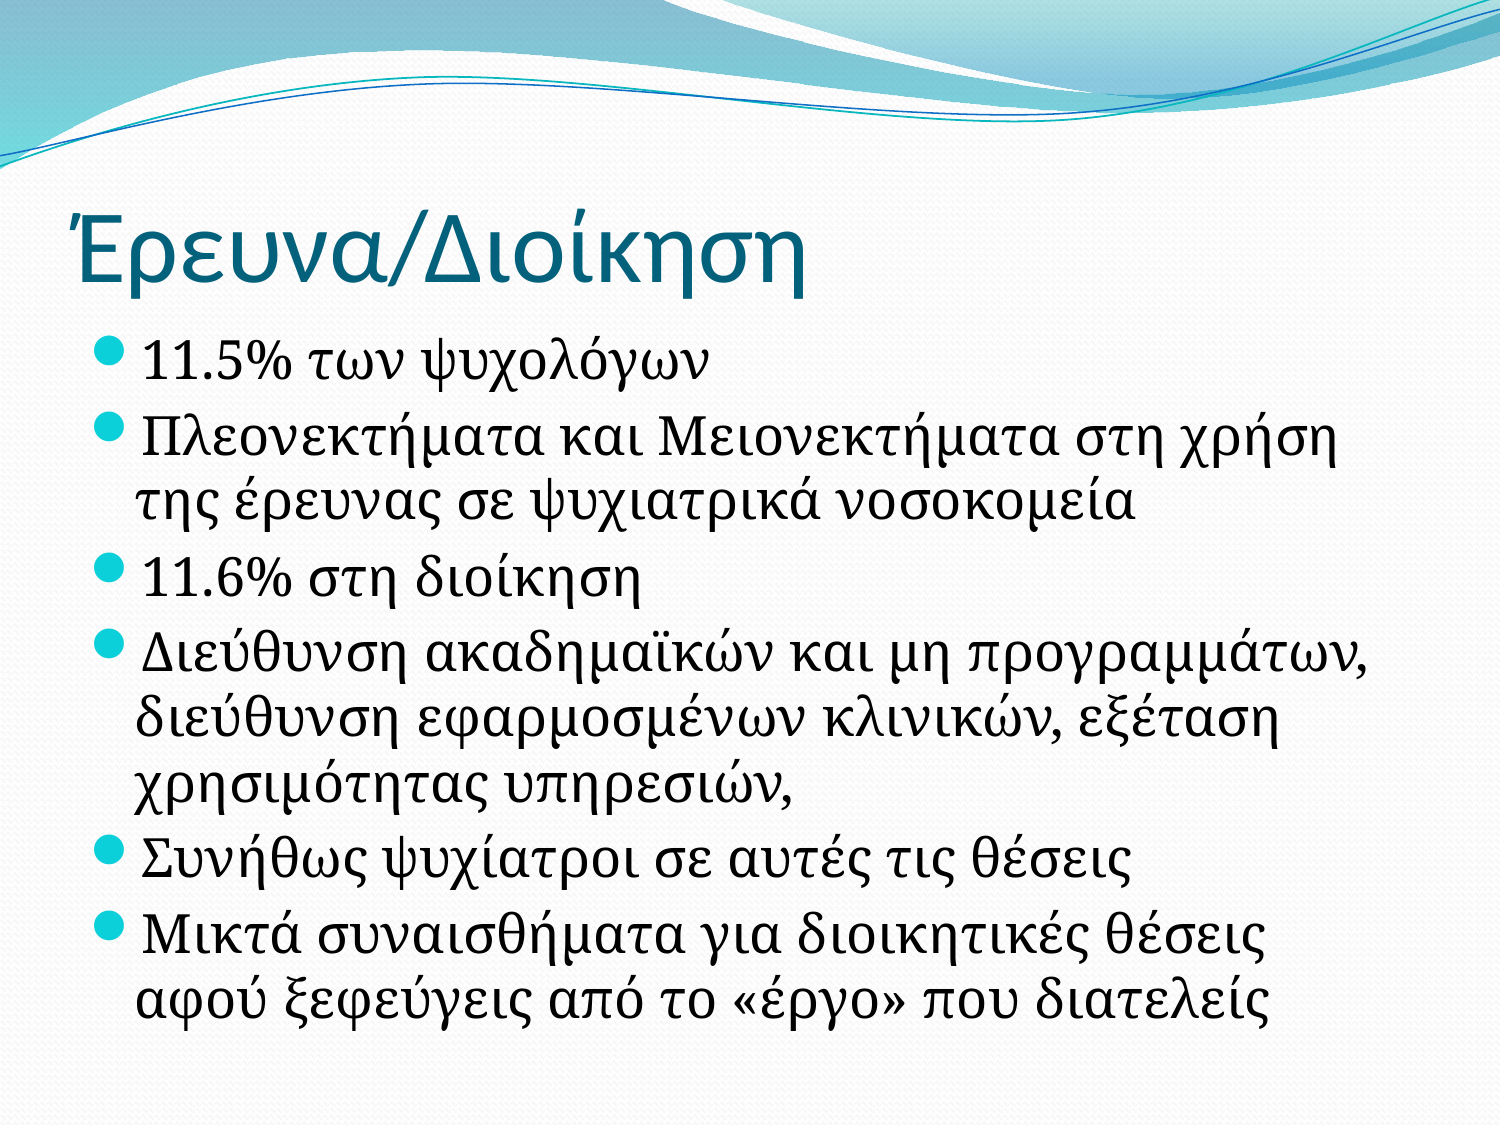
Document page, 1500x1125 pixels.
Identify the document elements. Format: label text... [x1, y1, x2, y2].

title Έρευνα/Διοίκηση [75, 115, 1425, 303]
list 11.5% των ψυχολόγων Πλεονεκτήματα και Μειονεκτήματα στη χρήση της έρευνας σε ψυχιατρικά νοσοκομεία 11.6% στη διοίκηση Διεύθυνση ακαδημαϊκών και μη προγραμμάτων, διεύθυνση εφαρμοσμένων κλινικών, εξέταση χρησιμότητας υπηρεσιών, Συνήθως ψυχίατροι σε αυτές τις θέσεις Μικτά συναισθήματα για διοικητικές θέσεις αφού ξεφεύγεις από το «έργο» που διατελείς [75, 317, 1425, 1118]
